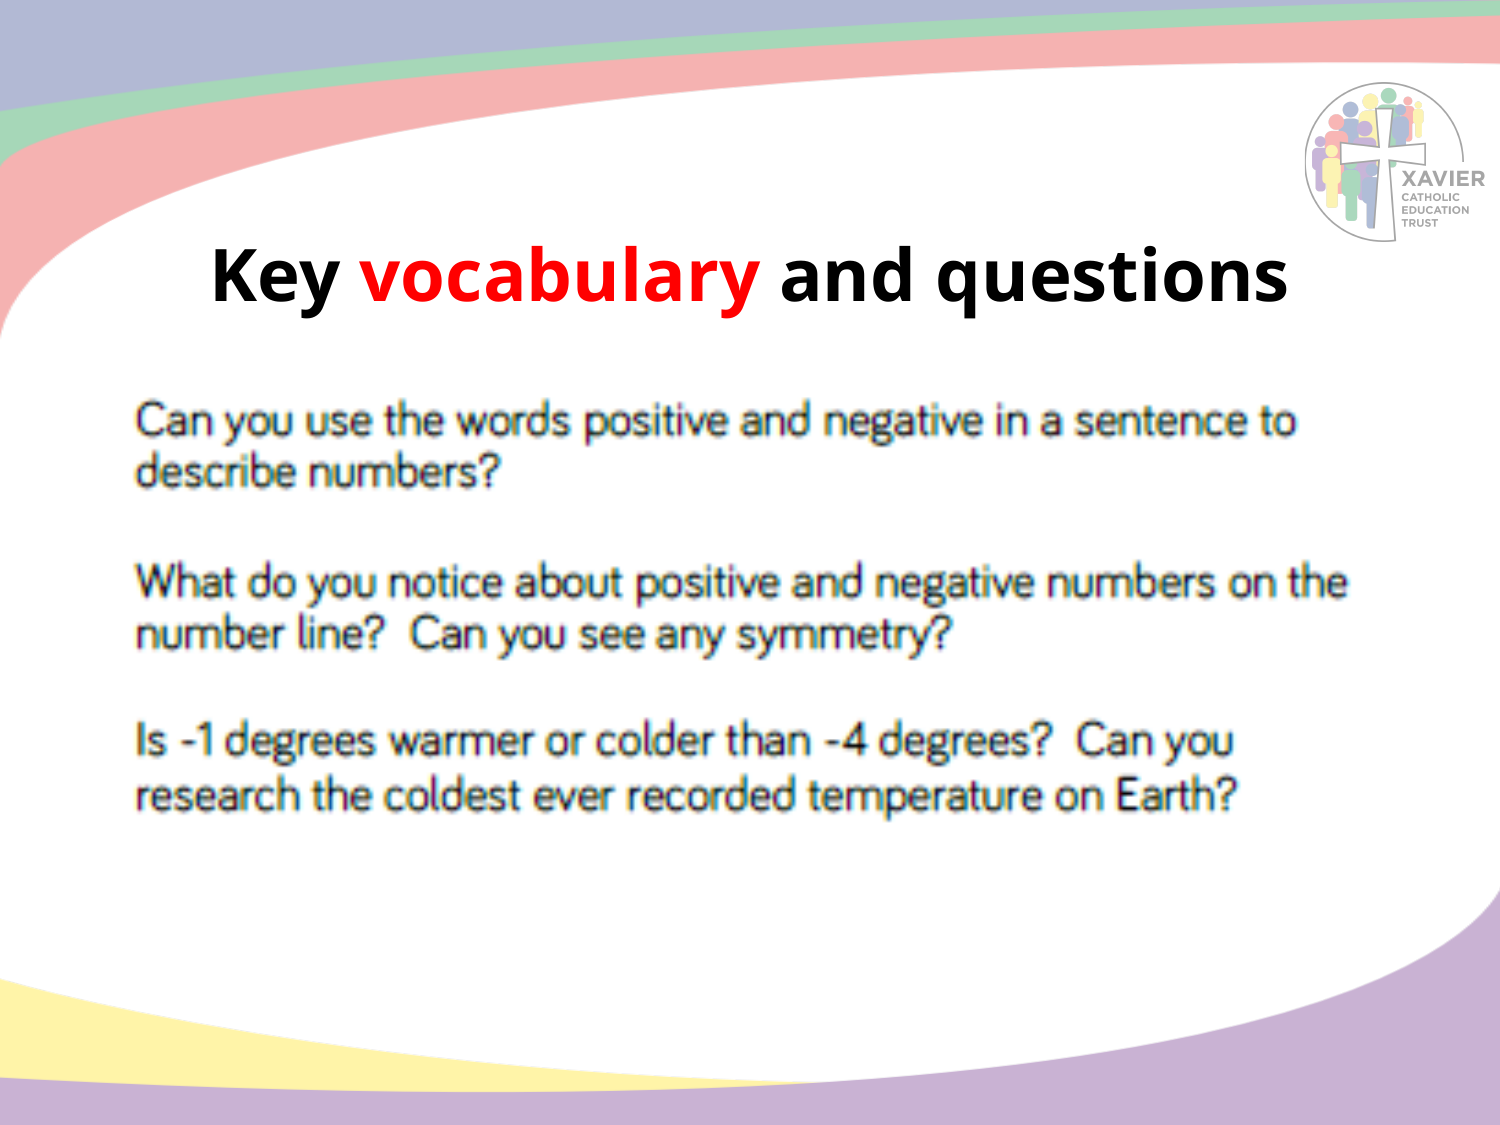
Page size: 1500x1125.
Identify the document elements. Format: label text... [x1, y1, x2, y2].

title Key vocabulary and questions [112, 184, 1388, 325]
picture [117, 374, 1388, 863]
